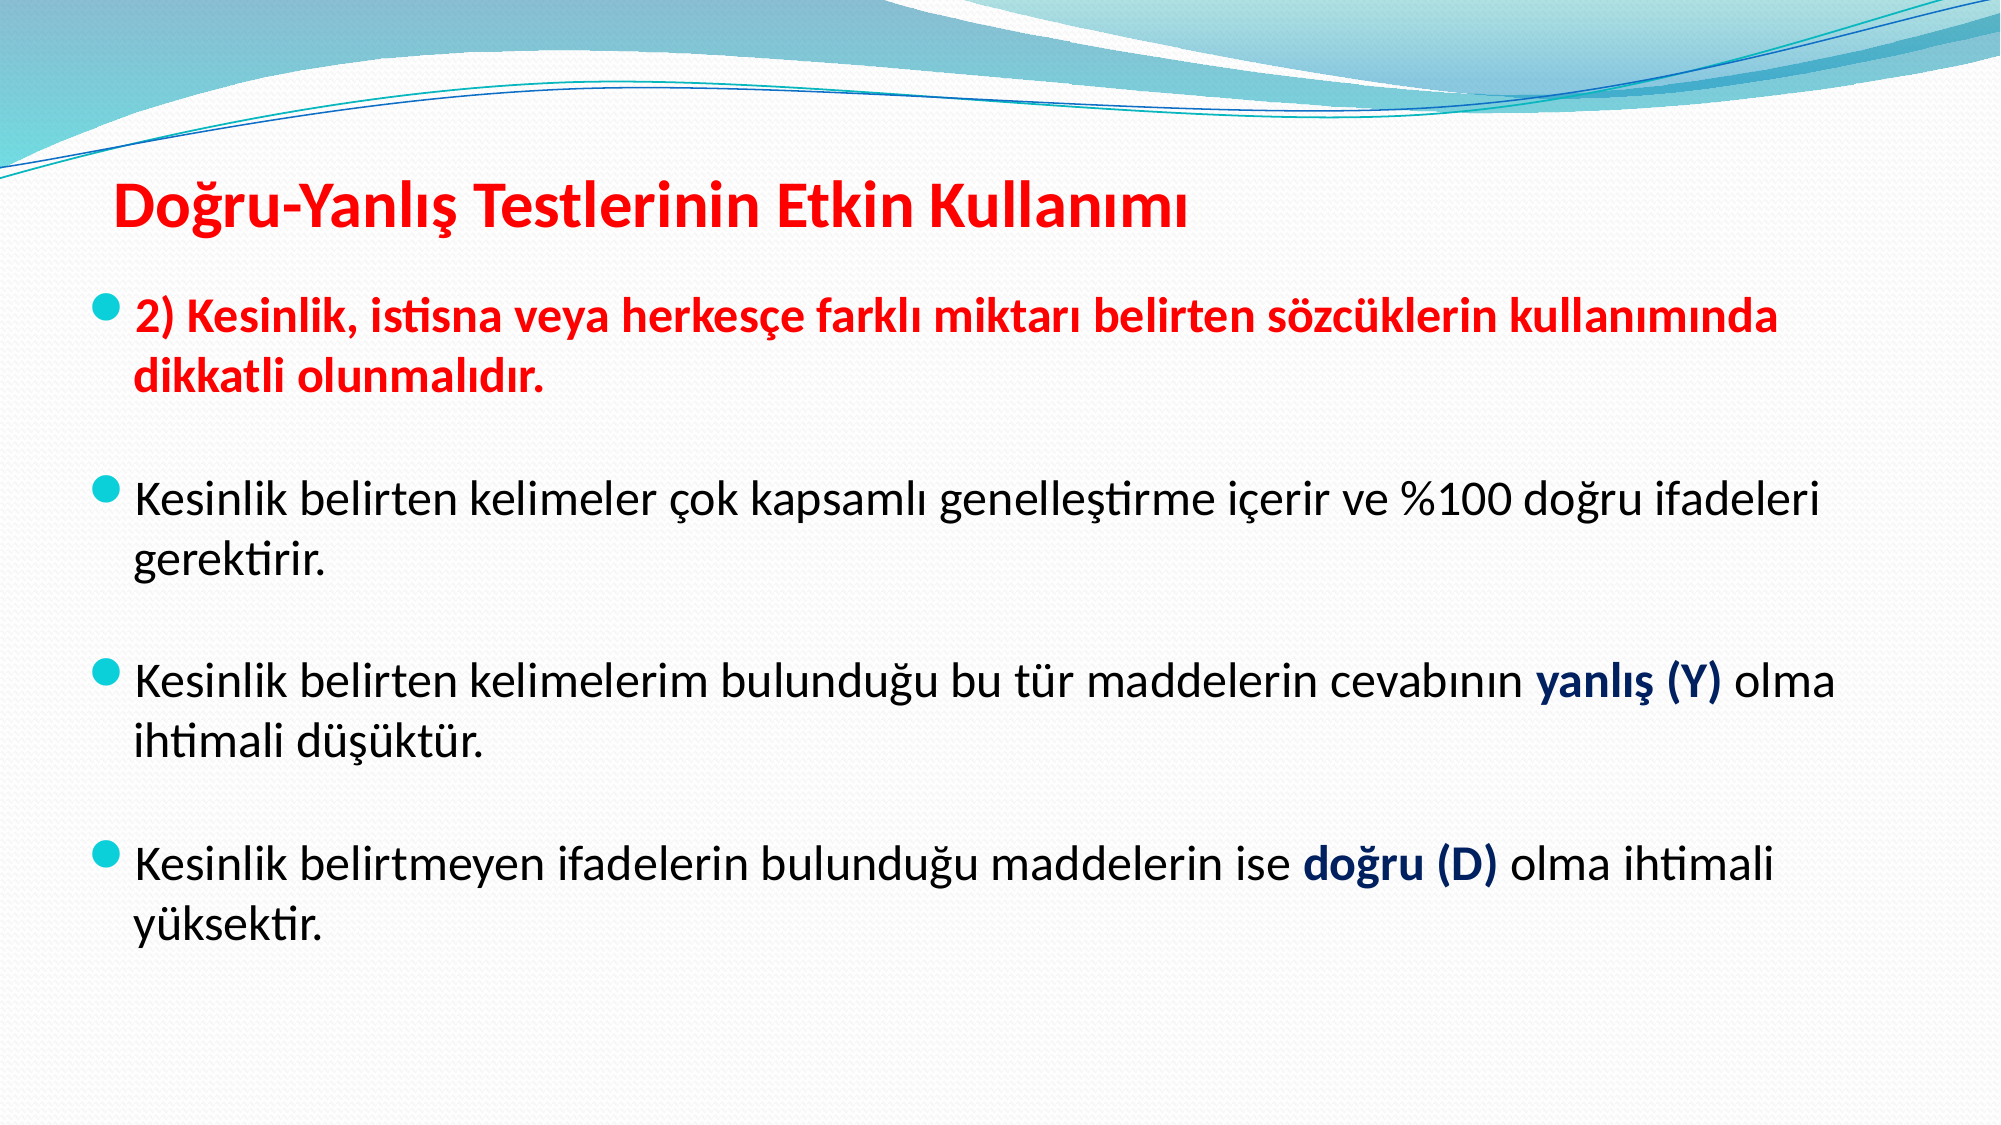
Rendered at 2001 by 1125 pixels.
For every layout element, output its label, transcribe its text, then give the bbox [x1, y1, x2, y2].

list 2) Kesinlik, istisna veya herkesçe farklı miktarı belirten sözcüklerin kullanımında dikkatli olunmalıdır. Kesinlik belirten kelimeler çok kapsamlı genelleştirme içerir ve %100 doğru ifadeleri gerektirir. Kesinlik belirten kelimelerim bulunduğu bu tür maddelerin cevabının yanlış (Y) olma ihtimali düşüktür. Kesinlik belirtmeyen ifadelerin bulunduğu maddelerin ise doğru (D) olma ihtimali yüksektir. [73, 275, 1874, 996]
title Doğru-Yanlış Testlerinin Etkin Kullanımı [113, 53, 1914, 242]
